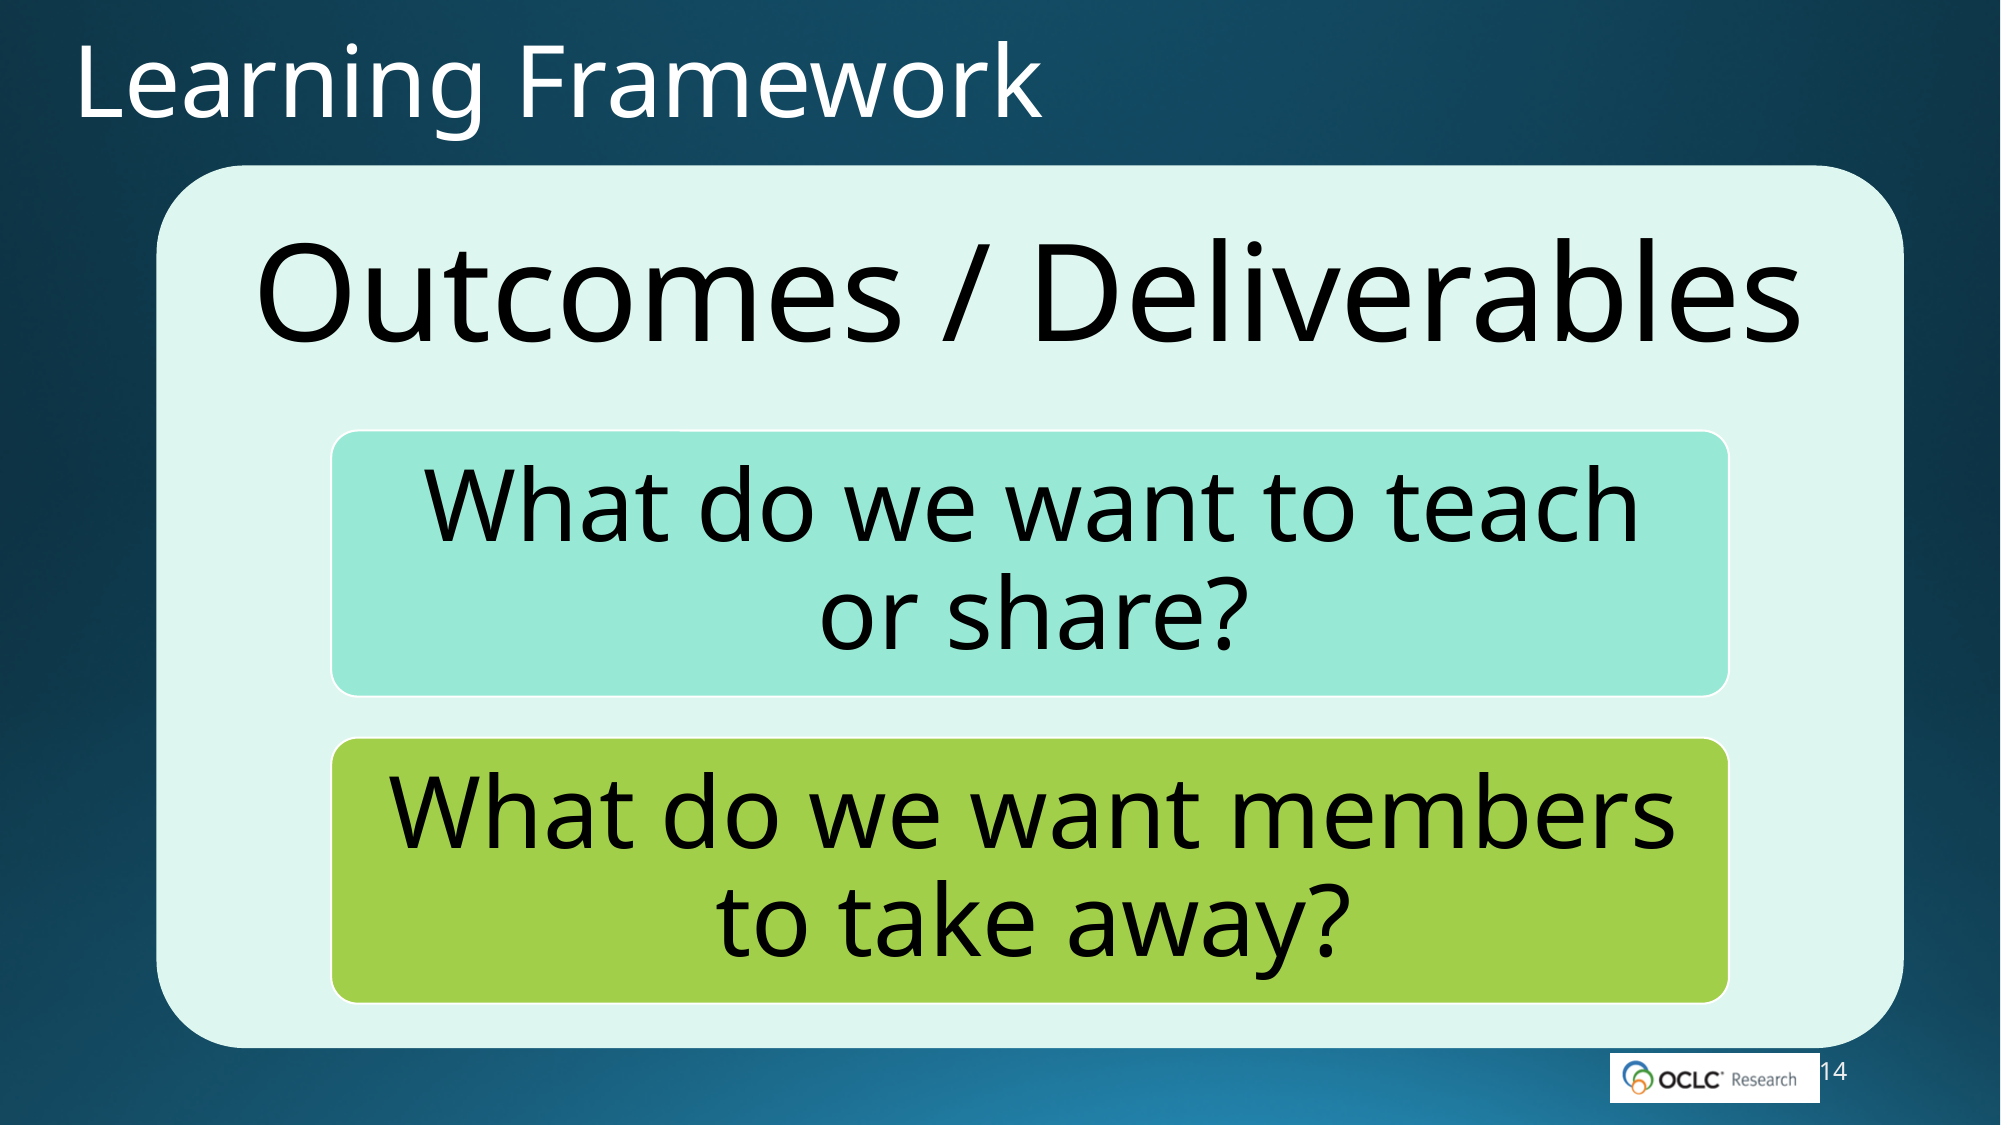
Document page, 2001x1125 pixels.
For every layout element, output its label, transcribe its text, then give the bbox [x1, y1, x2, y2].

title Learning Framework [57, 22, 1783, 148]
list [156, 165, 1904, 1049]
slide_number 14 [1412, 1049, 1863, 1103]
picture [0, 0, 2001, 1125]
